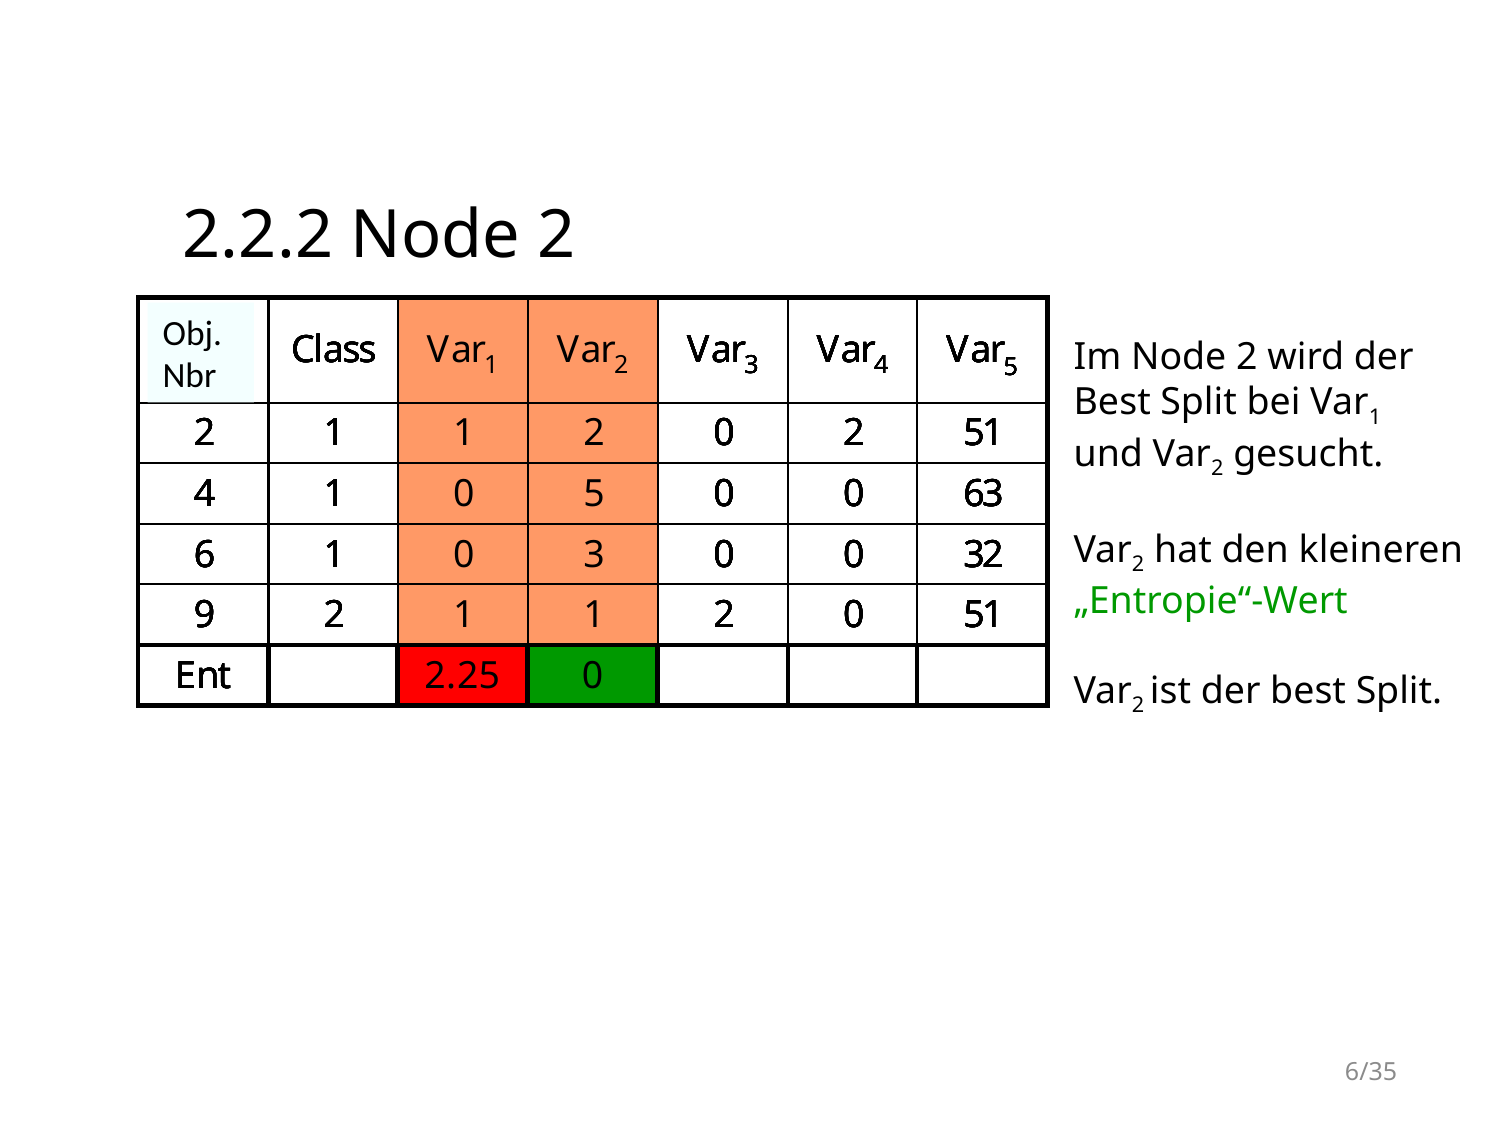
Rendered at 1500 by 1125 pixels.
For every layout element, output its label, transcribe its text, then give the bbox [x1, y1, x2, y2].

text_box 2.2.2 Node 2 [168, 183, 592, 279]
picture [135, 294, 1053, 711]
text_box Im Node 2 wird der Best Split bei Var1 und Var2 gesucht. Var2 hat den kleineren „Entropie“-Wert Var2 ist der best Split. [1058, 325, 1479, 725]
slide_number 6/35 [1074, 1042, 1425, 1103]
